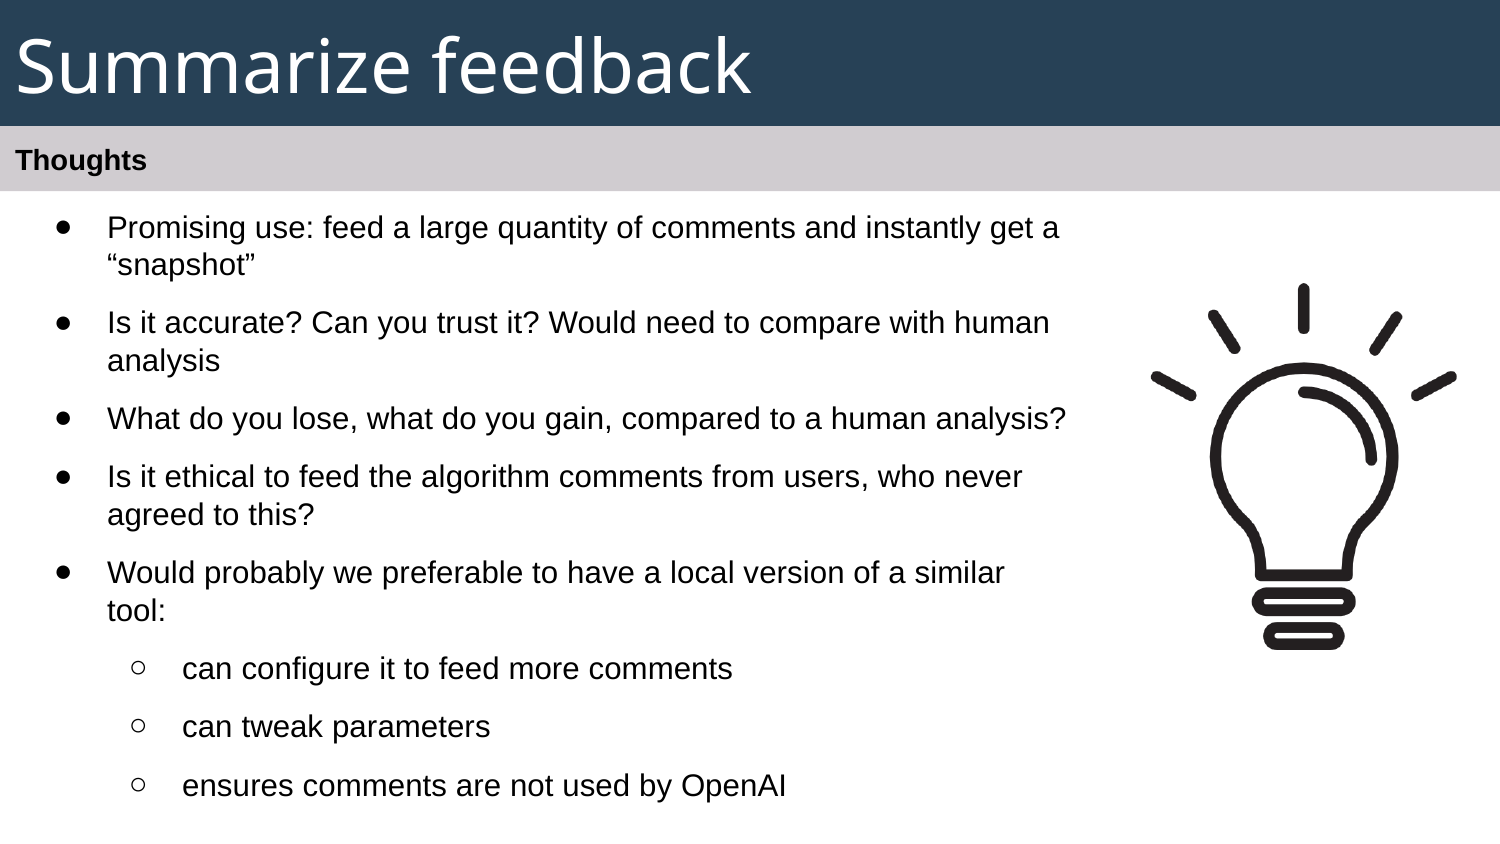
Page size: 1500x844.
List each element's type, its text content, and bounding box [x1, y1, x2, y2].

text_box Promising use: feed a large quantity of comments and instantly get a “snapshot” Is it accurate? Can you trust it? Would need to compare with human analysis What do you lose, what do you gain, compared to a human analysis? Is it ethical to feed the algorithm comments from users, who never agreed to this? Would probably we preferable to have a local version of a similar tool: can configure it to feed more comments can tweak parameters ensures comments are not used by OpenAI [17, 191, 1091, 818]
text_box Thoughts [0, 126, 1500, 192]
title Summarize feedback [0, 0, 1500, 126]
picture [1120, 283, 1487, 650]
